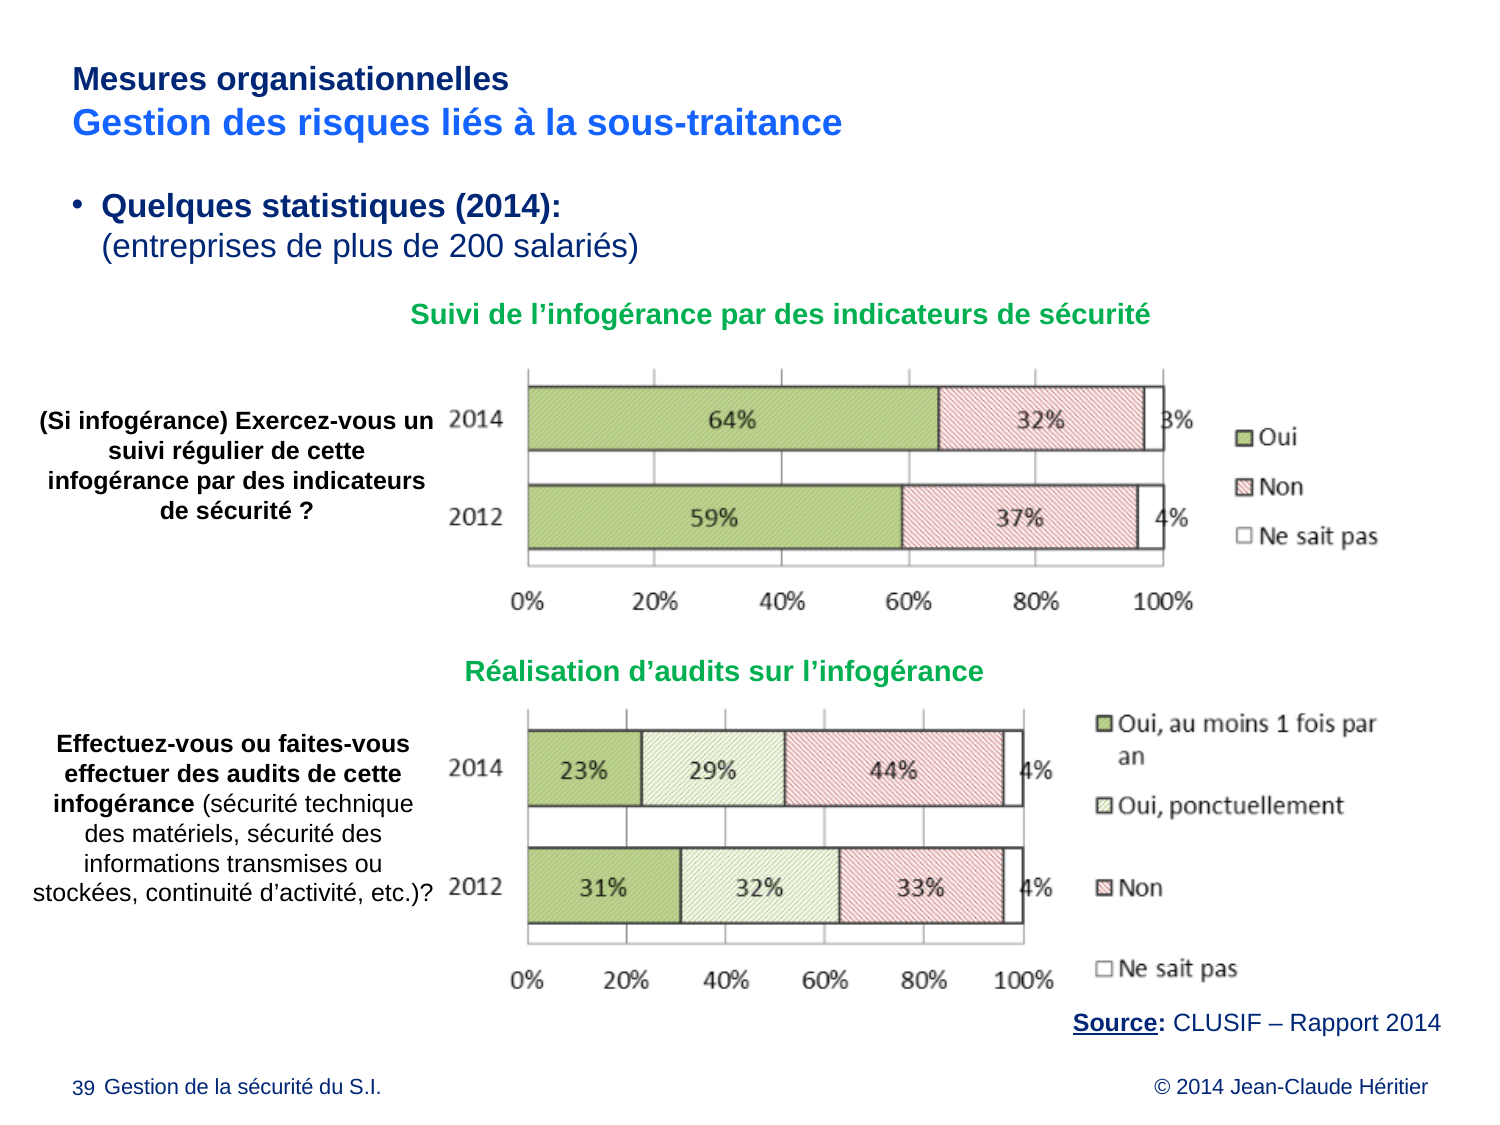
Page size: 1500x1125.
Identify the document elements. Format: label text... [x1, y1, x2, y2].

text_box Suivi de l’infogérance par des indicateurs de sécurité [395, 287, 1294, 338]
text_box Effectuez-vous ou faites-vous effectuer des audits de cette infogérance (sécurité technique des matériels, sécurité des informations transmises ou stockées, continuité d’activité, etc.)? [17, 719, 435, 915]
text_box Source: CLUSIF – Rapport 2014 [1058, 999, 1458, 1045]
text_box Réalisation d’audits sur l’infogérance [449, 645, 1306, 695]
text_box (Si infogérance) Exercez-vous un suivi régulier de cette infogérance par des indicateurs de sécurité ? [24, 397, 440, 532]
picture [445, 361, 1389, 619]
text_box Quelques statistiques (2014): (entreprises de plus de 200 salariés) [66, 184, 1449, 279]
title Mesures organisationnelles Gestion des risques liés à la sous-traitance [66, 57, 1449, 162]
picture [440, 700, 1389, 1000]
